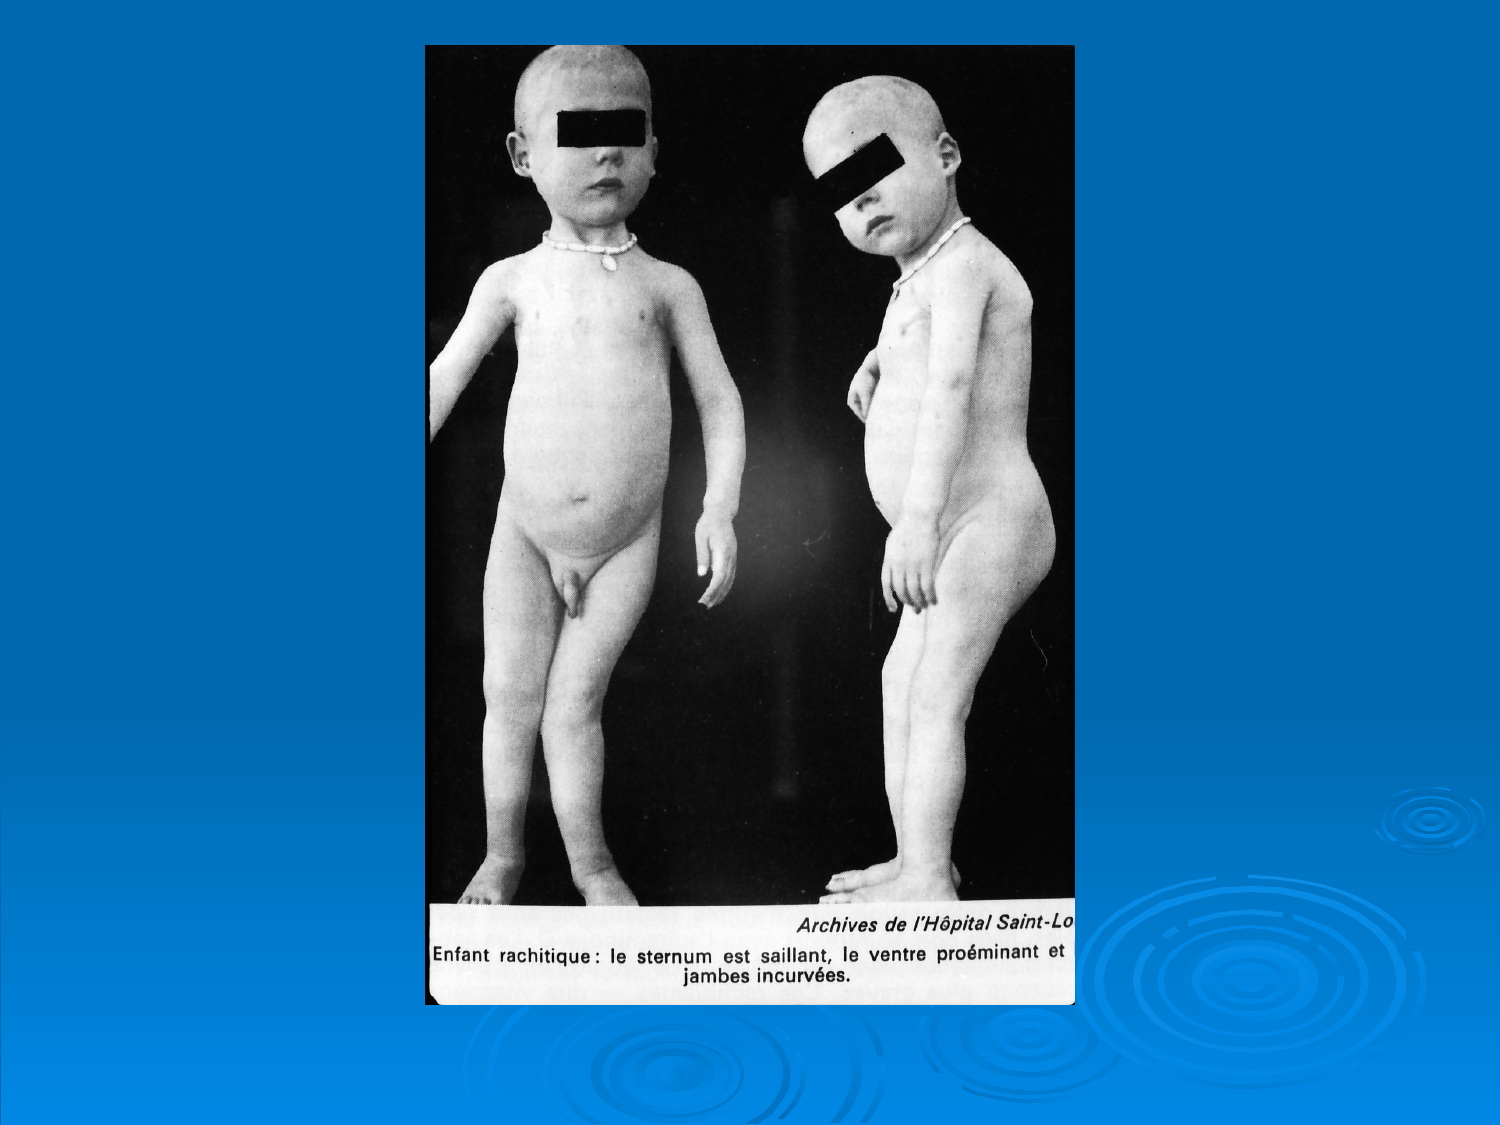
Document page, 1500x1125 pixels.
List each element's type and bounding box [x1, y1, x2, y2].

list [425, 45, 1075, 1006]
